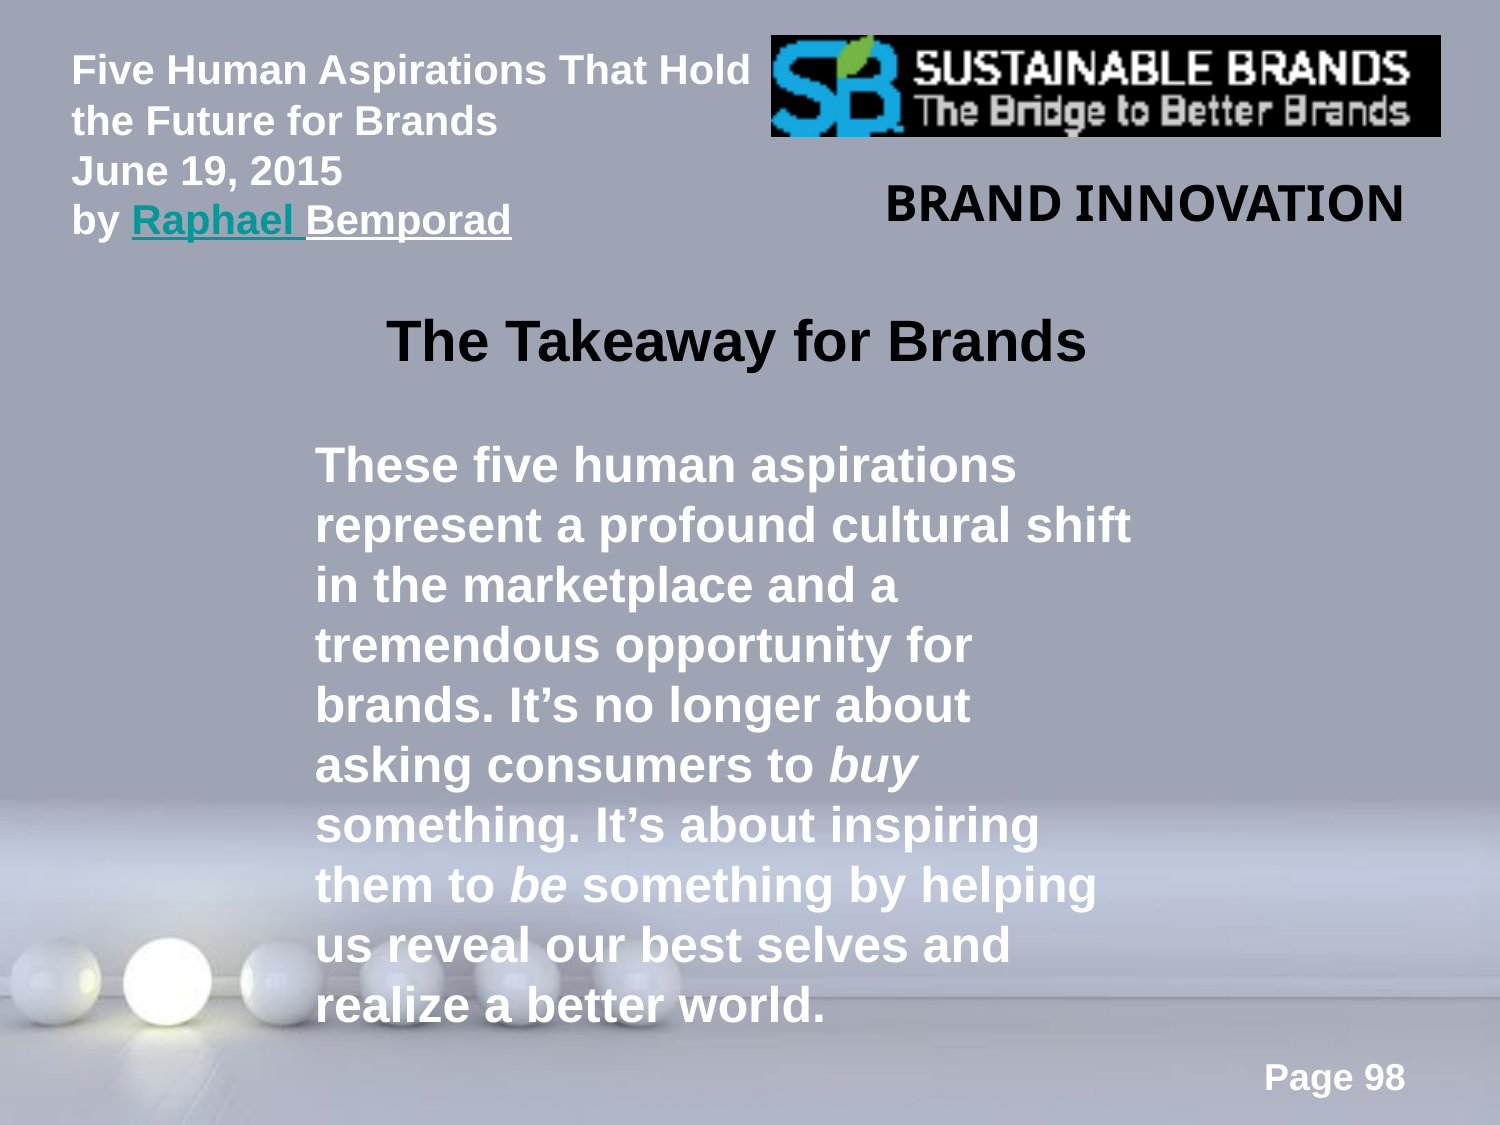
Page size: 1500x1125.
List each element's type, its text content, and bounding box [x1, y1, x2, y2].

text_box These five human aspirations represent a profound cultural shift in the marketplace and a tremendous opportunity for brands. It’s no longer about asking consumers to buy something. It’s about inspiring them to be something by helping us reveal our best selves and realize a better world. [300, 424, 1153, 1040]
picture [0, 0, 1500, 1125]
text_box Five Human Aspirations That Hold the Future for Brands June 19, 2015 by Raphael Bemporad [56, 35, 807, 251]
text_box BRAND INNOVATION [869, 164, 1422, 240]
text_box The Takeaway for Brands [371, 296, 1104, 381]
